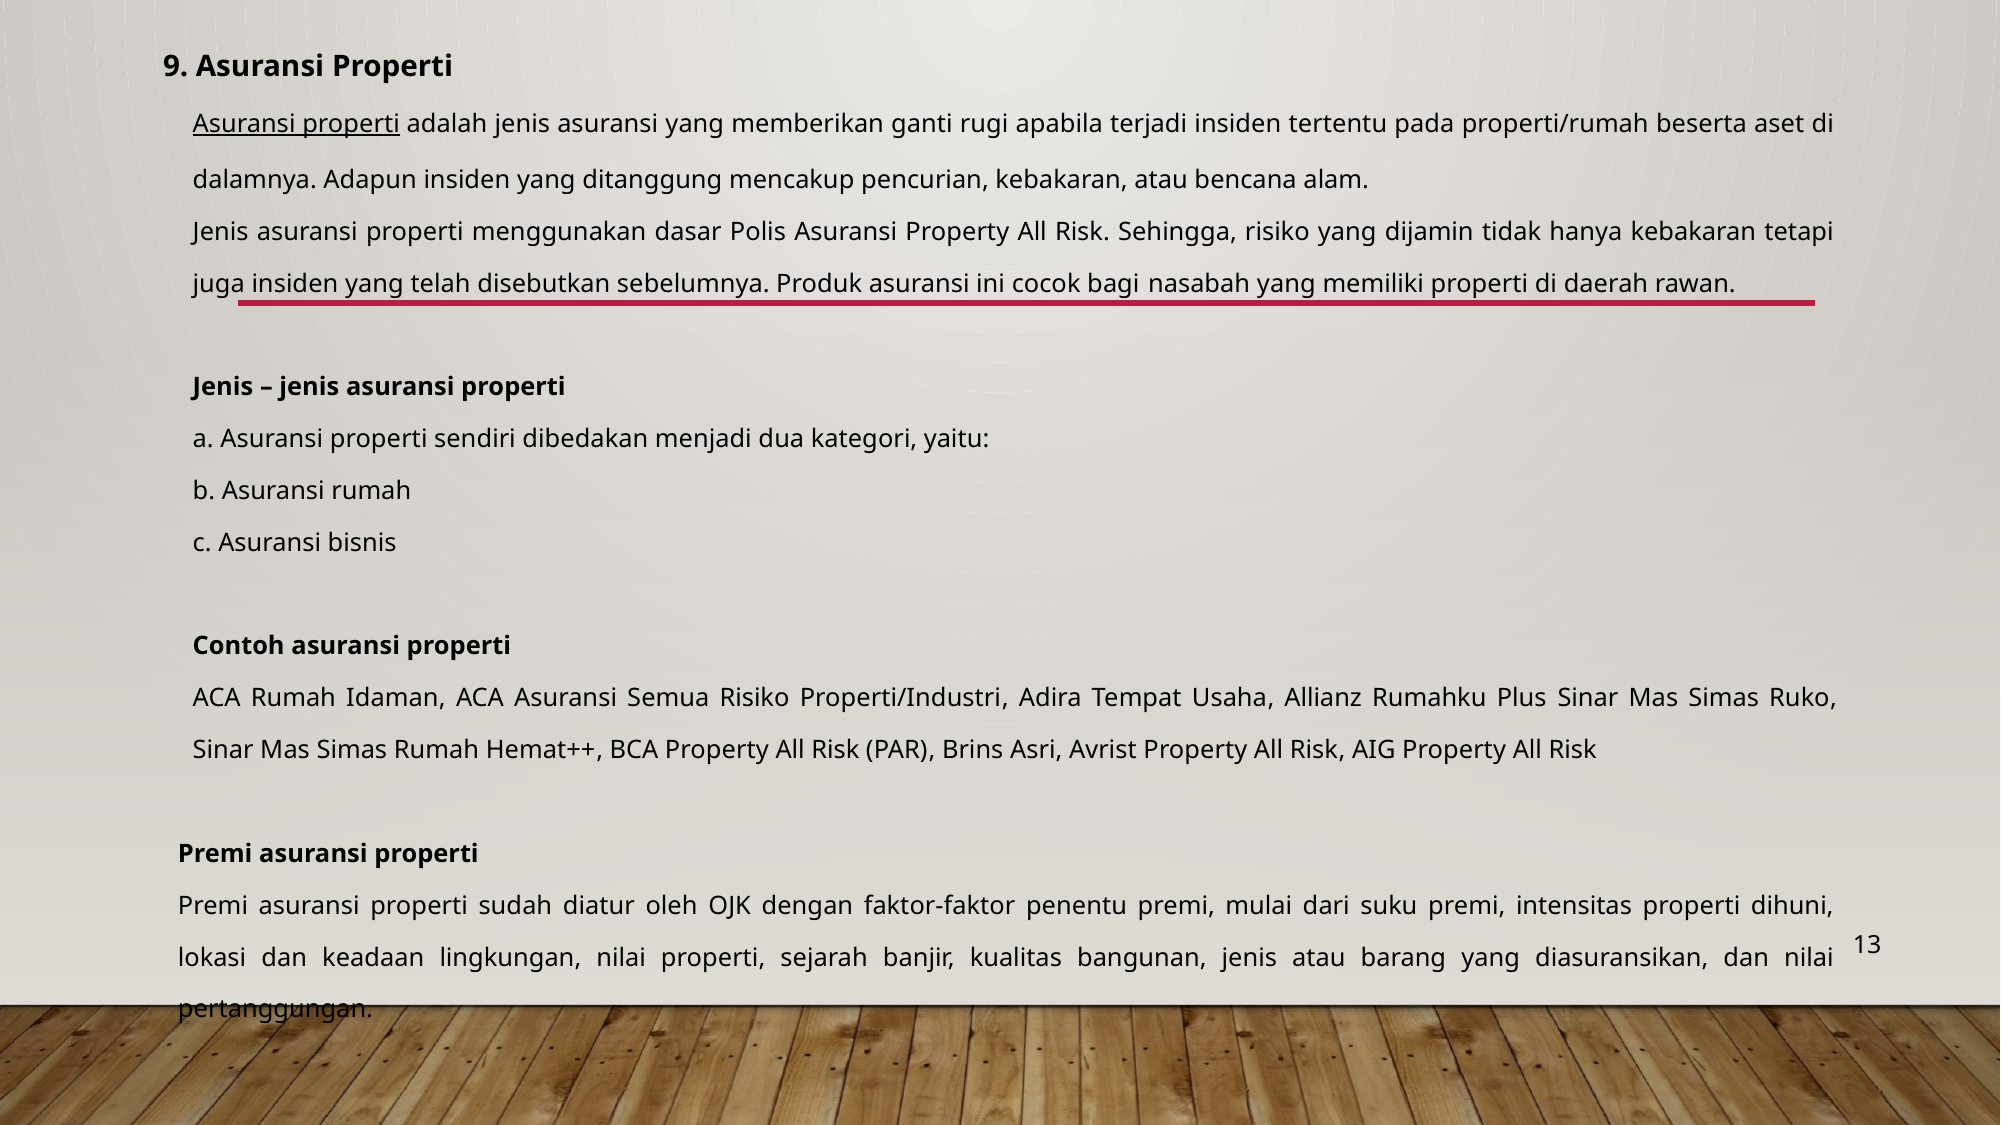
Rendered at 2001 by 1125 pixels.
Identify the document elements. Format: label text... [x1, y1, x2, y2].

list 9. Asuransi Properti Asuransi properti adalah jenis asuransi yang memberikan ganti rugi apabila terjadi insiden tertentu pada properti/rumah beserta aset di dalamnya. Adapun insiden yang ditanggung mencakup pencurian, kebakaran, atau bencana alam. Jenis asuransi properti menggunakan dasar Polis Asuransi Property All Risk. Sehingga, risiko yang dijamin tidak hanya kebakaran tetapi juga insiden yang telah disebutkan sebelumnya. Produk asuransi ini cocok bagi nasabah yang memiliki properti di daerah rawan. Jenis – jenis asuransi properti a. Asuransi properti sendiri dibedakan menjadi dua kategori, yaitu: b. Asuransi rumah c. Asuransi bisnis Contoh asuransi properti ACA Rumah Idaman, ACA Asuransi Semua Risiko Properti/Industri, Adira Tempat Usaha, Allianz Rumahku Plus Sinar Mas Simas Ruko, Sinar Mas Simas Rumah Hemat++, BCA Property All Risk (PAR), Brins Asri, Avrist Property All Risk, AIG Property All Risk Premi asuransi properti Premi asuransi properti sudah diatur oleh OJK dengan faktor-faktor penentu premi, mulai dari suku premi, intensitas properti dihuni, lokasi dan keadaan lingkungan, nilai properti, sejarah banjir, kualitas bangunan, jenis atau barang yang diasuransikan, dan nilai pertanggungan. [148, 14, 1852, 1098]
picture [0, 1005, 2000, 1125]
slide_number 13 [1807, 921, 1897, 968]
